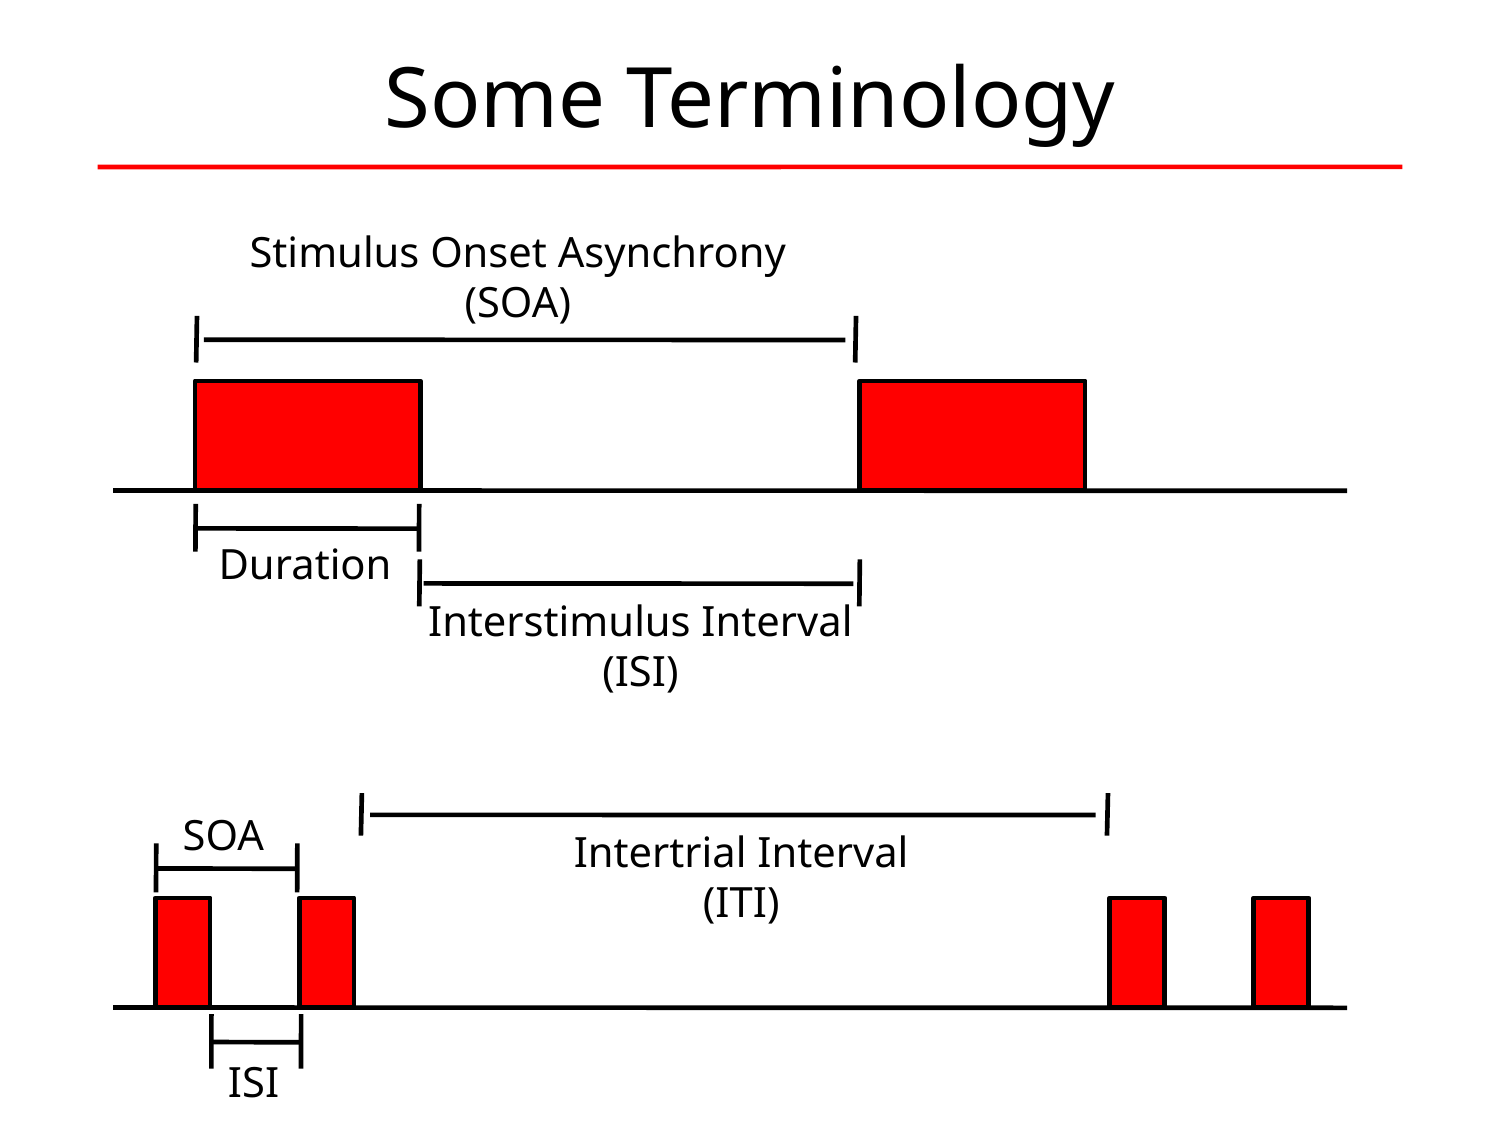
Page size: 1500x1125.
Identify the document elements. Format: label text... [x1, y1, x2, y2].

text_box [1109, 897, 1165, 1005]
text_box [418, 561, 860, 605]
text_box [195, 380, 421, 488]
text_box [155, 898, 211, 1005]
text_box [195, 317, 857, 361]
text_box Interstimulus Interval (ISI) [413, 587, 868, 703]
title Some Terminology [37, 0, 1463, 188]
text_box [859, 380, 1086, 488]
text_box ISI [213, 1075, 295, 1113]
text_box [360, 795, 1109, 834]
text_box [155, 845, 298, 891]
text_box Duration [203, 558, 407, 596]
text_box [211, 1016, 302, 1067]
text_box Intertrial Interval (ITI) [558, 843, 924, 934]
text_box Stimulus Onset Asynchrony (SOA) [234, 218, 801, 316]
text_box SOA [167, 801, 279, 844]
text_box [1253, 897, 1309, 1005]
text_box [195, 506, 420, 550]
text_box [299, 897, 355, 1005]
